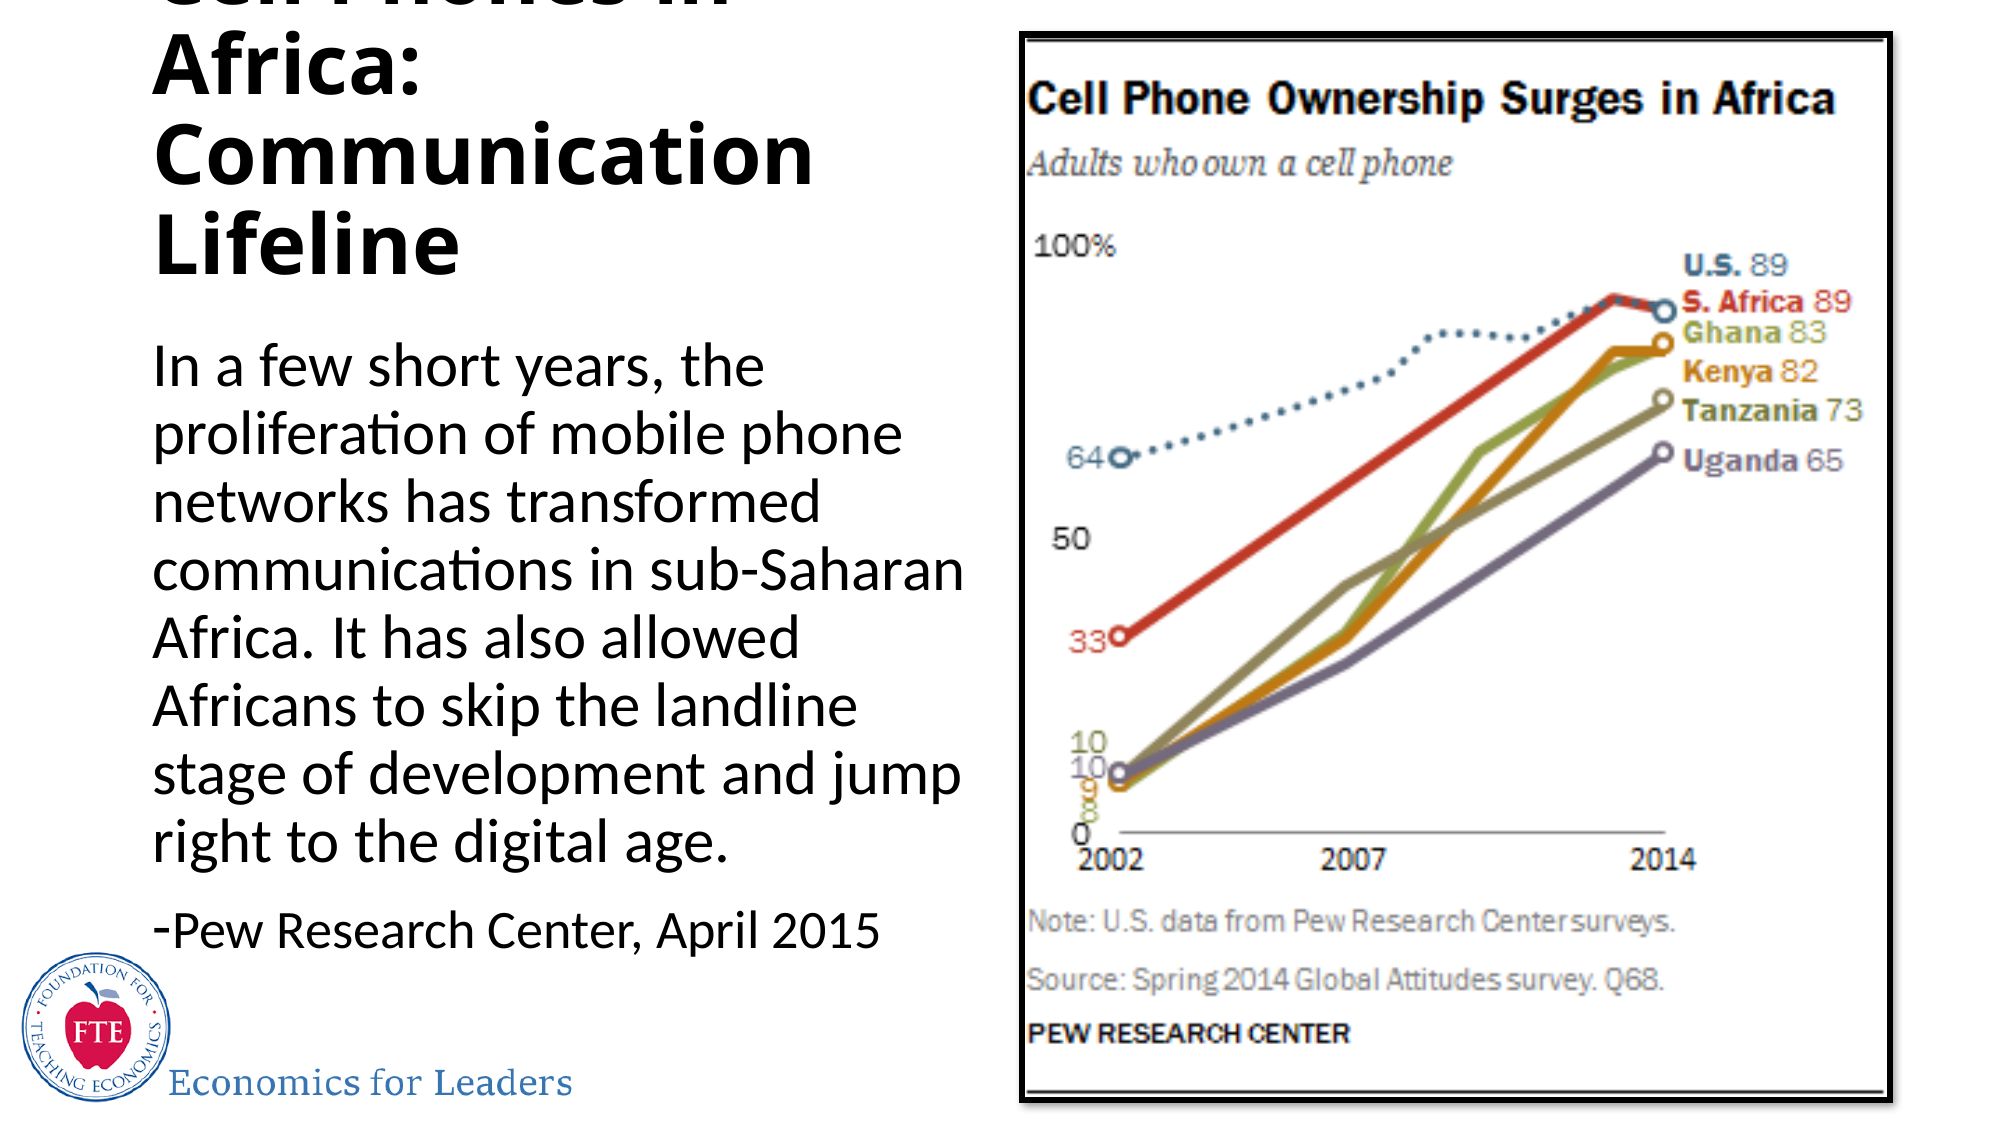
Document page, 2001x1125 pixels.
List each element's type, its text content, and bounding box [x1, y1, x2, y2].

picture [1024, 37, 1887, 1098]
title Cell Phones in Africa: Communication Lifeline [137, 75, 988, 300]
picture [15, 946, 579, 1105]
list In a few short years, the proliferation of mobile phone networks has transformed communications in sub-Saharan Africa. It has also allowed Africans to skip the landline stage of development and jump right to the digital age. -Pew Research Center, April 2015 [137, 324, 988, 1038]
